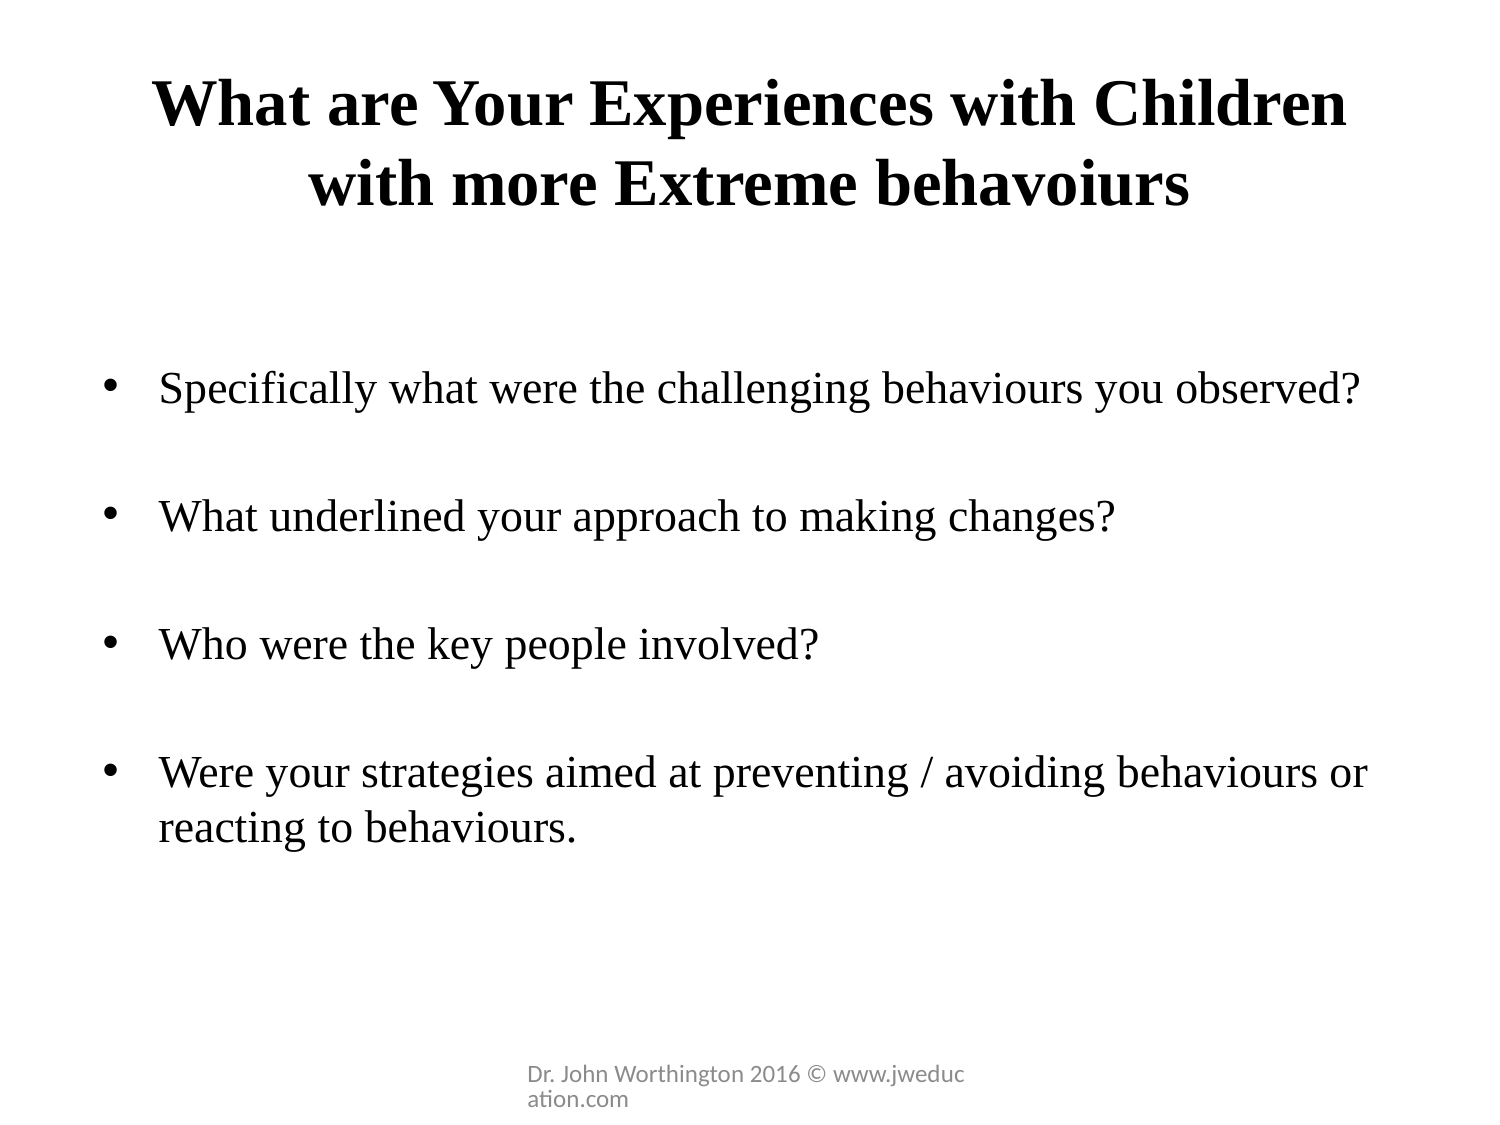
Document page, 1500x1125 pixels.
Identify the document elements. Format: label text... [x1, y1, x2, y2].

list Specifically what were the challenging behaviours you observed? What underlined your approach to making changes? Who were the key people involved? Were your strategies aimed at preventing / avoiding behaviours or reacting to behaviours. [87, 350, 1438, 1093]
title What are Your Experiences with Children with more Extreme behavoiurs [75, 45, 1425, 233]
footer Dr. John Worthington 2016 © www.jweducation.com [512, 1042, 988, 1103]
